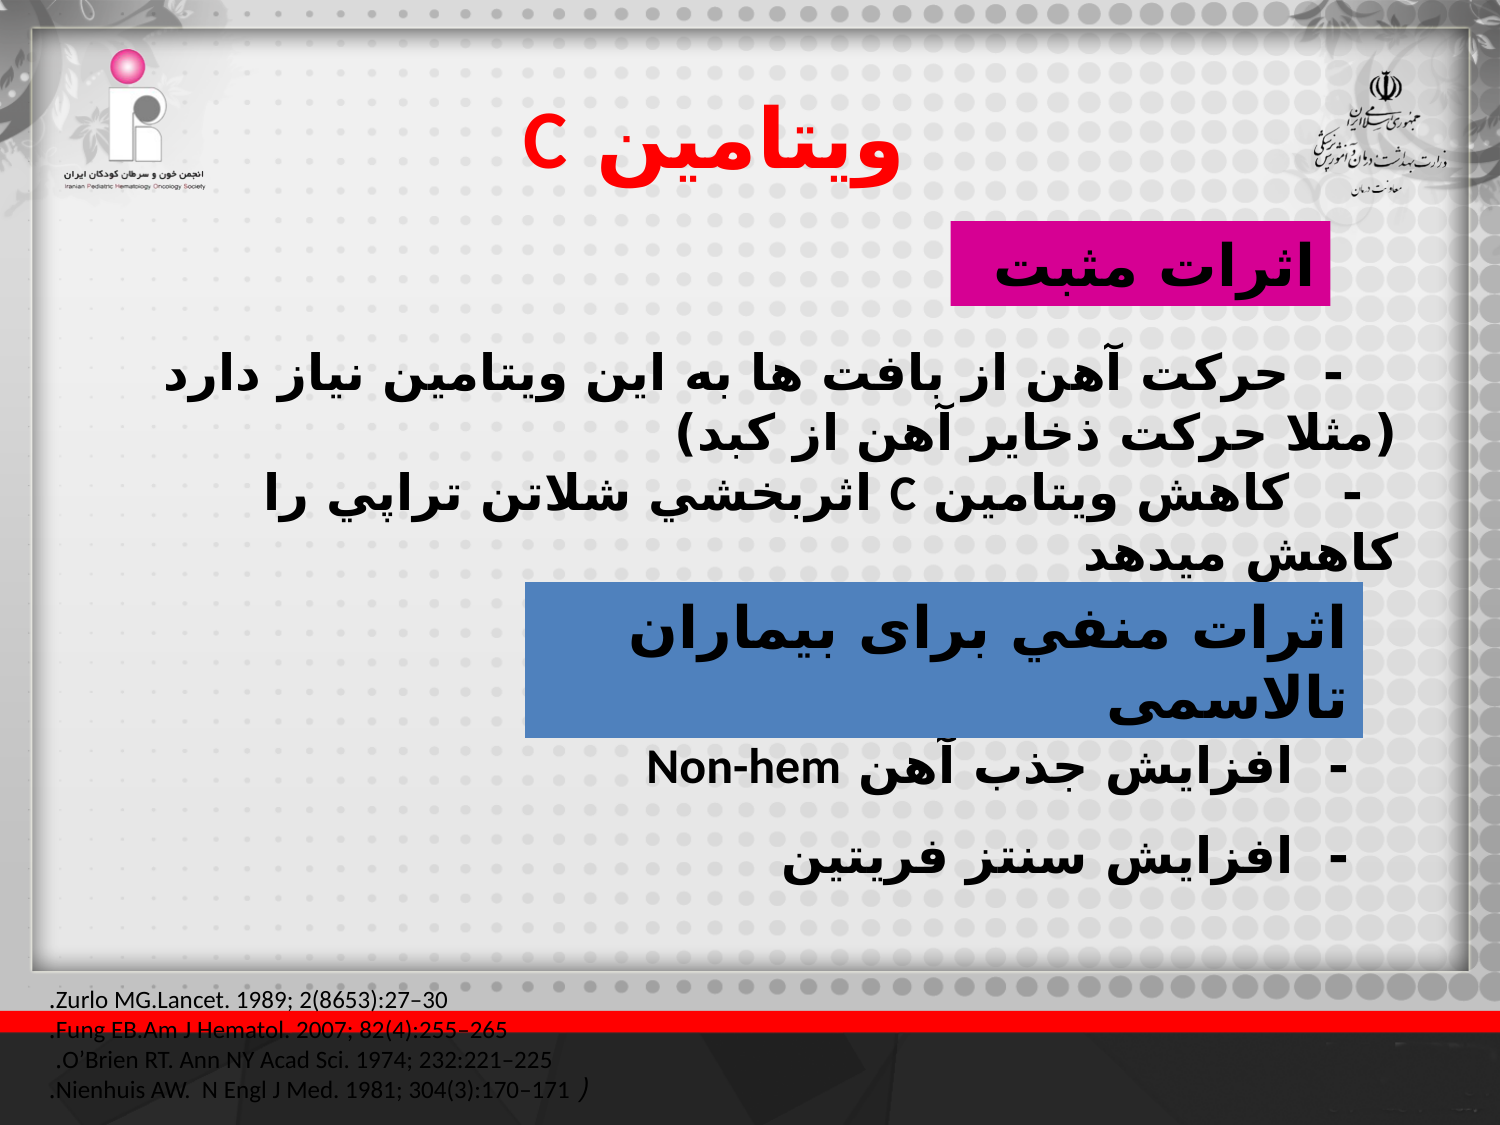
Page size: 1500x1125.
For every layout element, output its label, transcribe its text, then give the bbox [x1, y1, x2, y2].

picture [0, 0, 1500, 1125]
text_box اثرات مثبت [950, 221, 1331, 306]
text_box اثرات منفي برای بیماران تالاسمی [525, 582, 1363, 738]
text_box Zurlo MG.Lancet. 1989; 2(8653):27–30. Fung EB.Am J Hematol. 2007; 82(4):255–265. O’Brien RT. Ann NY Acad Sci. 1974; 232:221–225. ( Nienhuis AW. N Engl J Med. 1981; 304(3):170–171. [34, 975, 1235, 1111]
text_box - افزايش جذب آهن Non-hem - افزايش سنتز فريتين [171, 726, 1365, 892]
text_box ويتامين C [301, 78, 1128, 193]
text_box - حركت آهن از بافت ها به اين ويتامين نياز دارد (مثلا حركت ذخاير آهن از كبد) - كاهش ويتامين C اثربخشي شلاتن تراپي را كاهش ميدهد [91, 273, 1413, 678]
